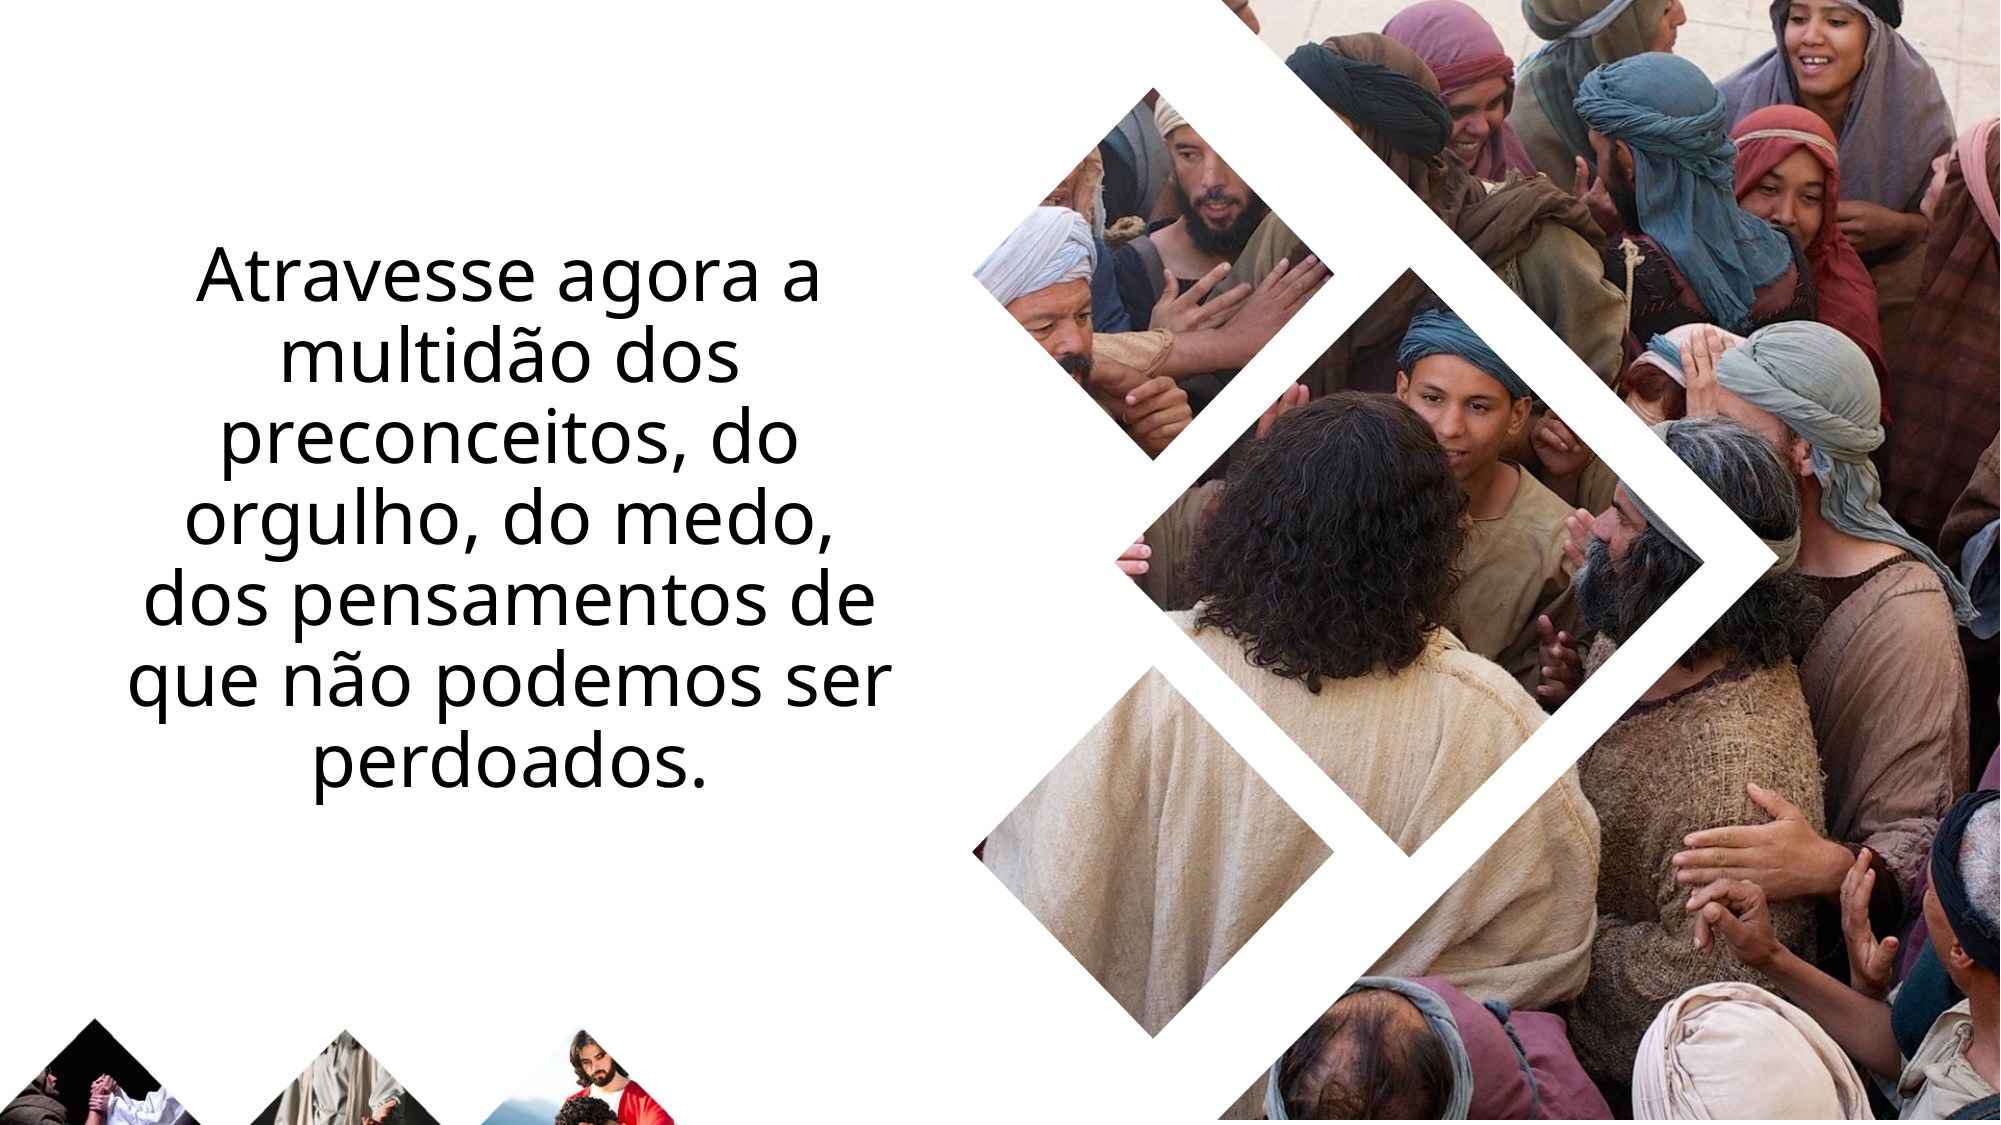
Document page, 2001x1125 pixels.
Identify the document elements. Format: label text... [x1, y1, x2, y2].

picture [0, 0, 2001, 1125]
list Atravesse agora a multidão dos preconceitos, do orgulho, do medo, dos pensamentos de que não podemos ser perdoados. [95, 77, 926, 963]
